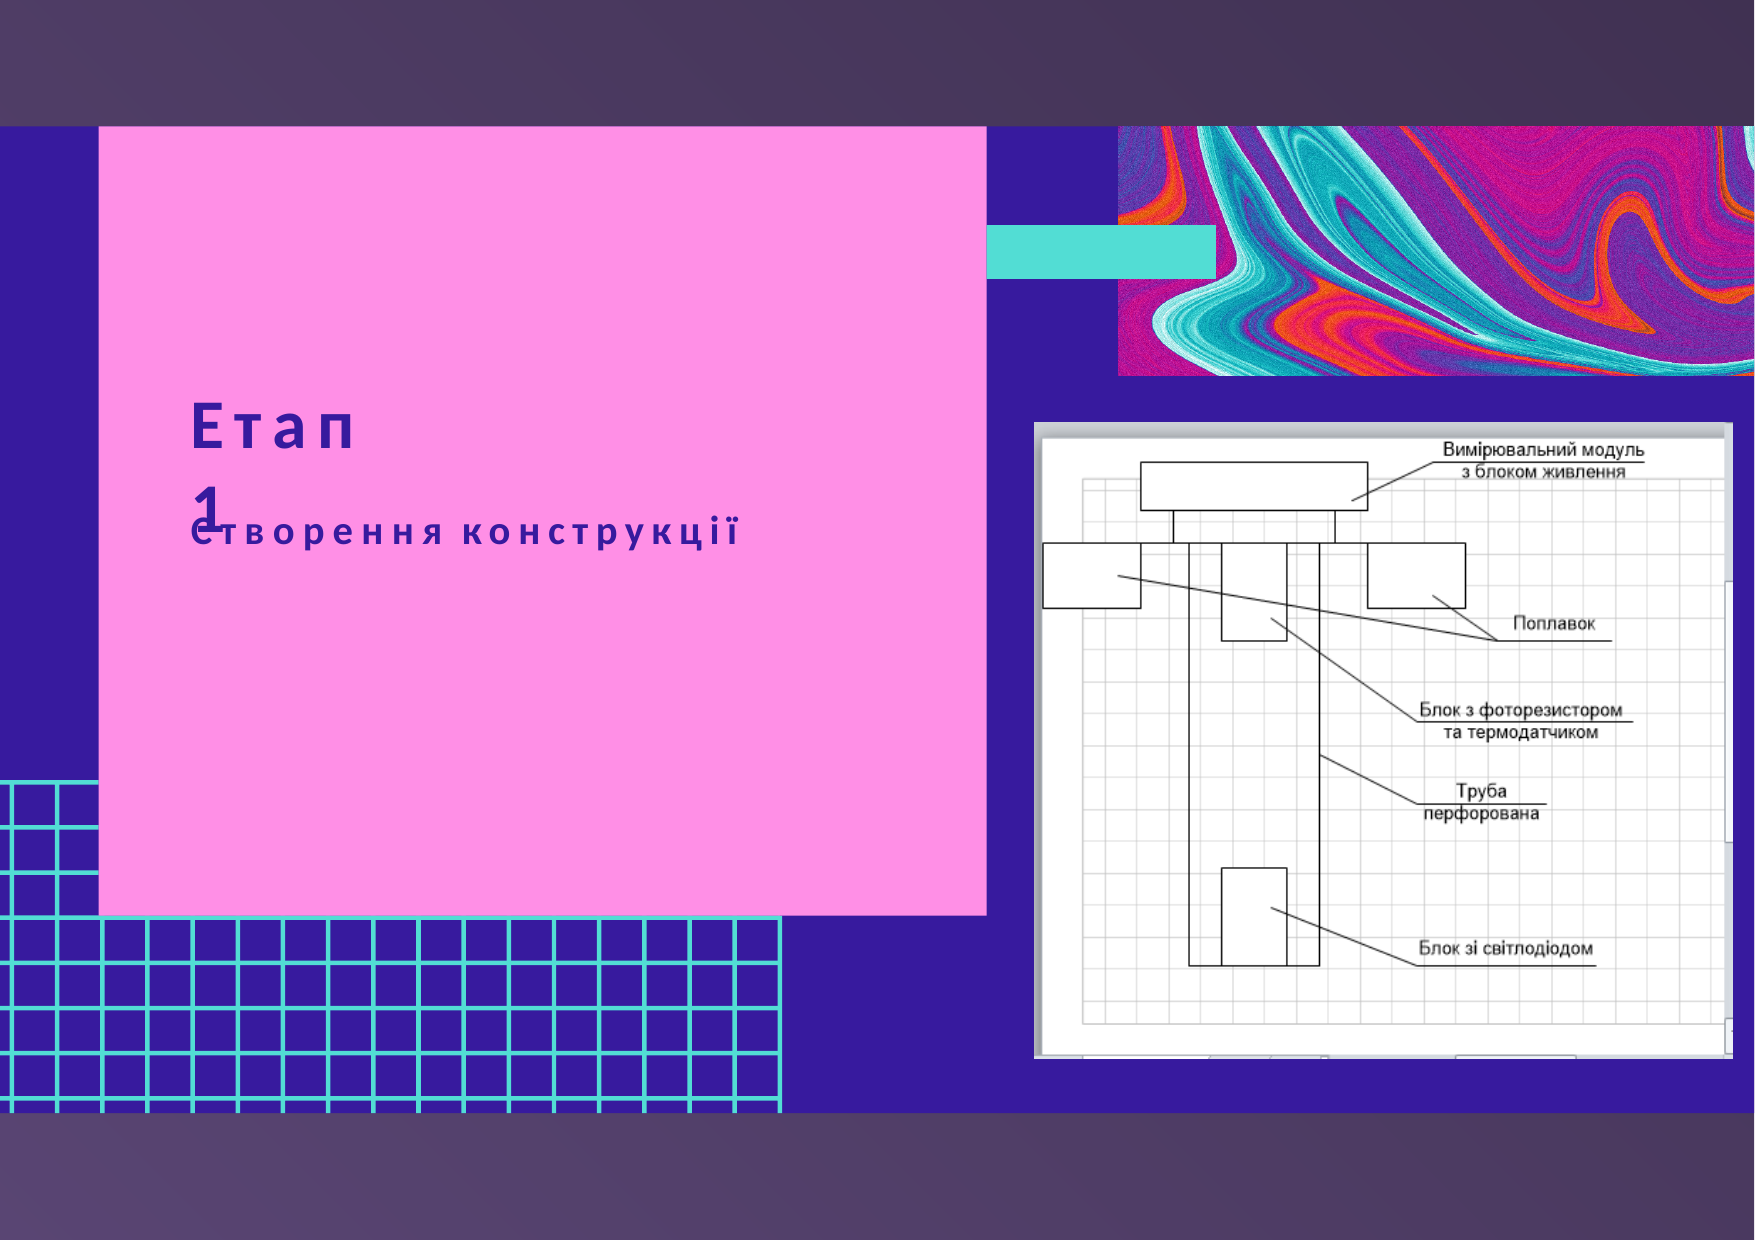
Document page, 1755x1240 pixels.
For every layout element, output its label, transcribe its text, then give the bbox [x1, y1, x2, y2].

text_box Етап 1 [188, 377, 417, 501]
text_box Створення конструкції [188, 501, 750, 553]
picture [1034, 421, 1733, 1060]
picture [1118, 126, 1755, 376]
